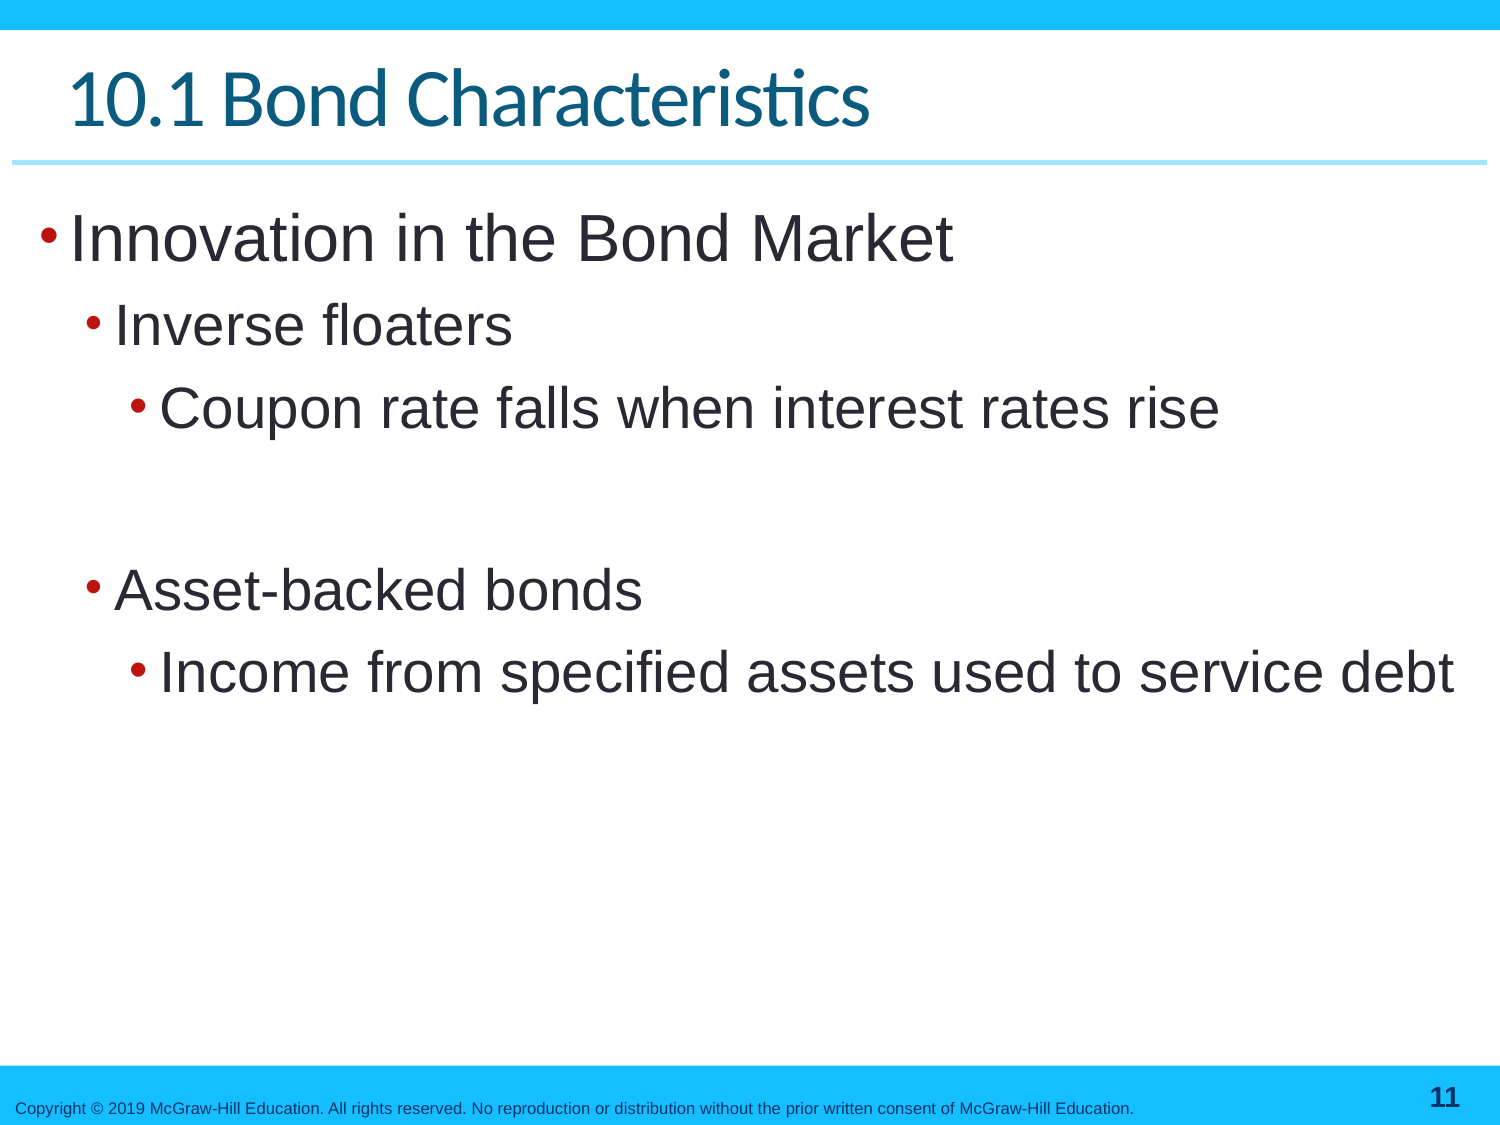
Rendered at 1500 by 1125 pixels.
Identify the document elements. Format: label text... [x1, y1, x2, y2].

list Innovation in the Bond Market Inverse floaters Coupon rate falls when interest rates rise Asset-backed bonds Income from specified assets used to service debt [24, 187, 1475, 988]
title 10.1 Bond Characteristics [50, 24, 1453, 163]
